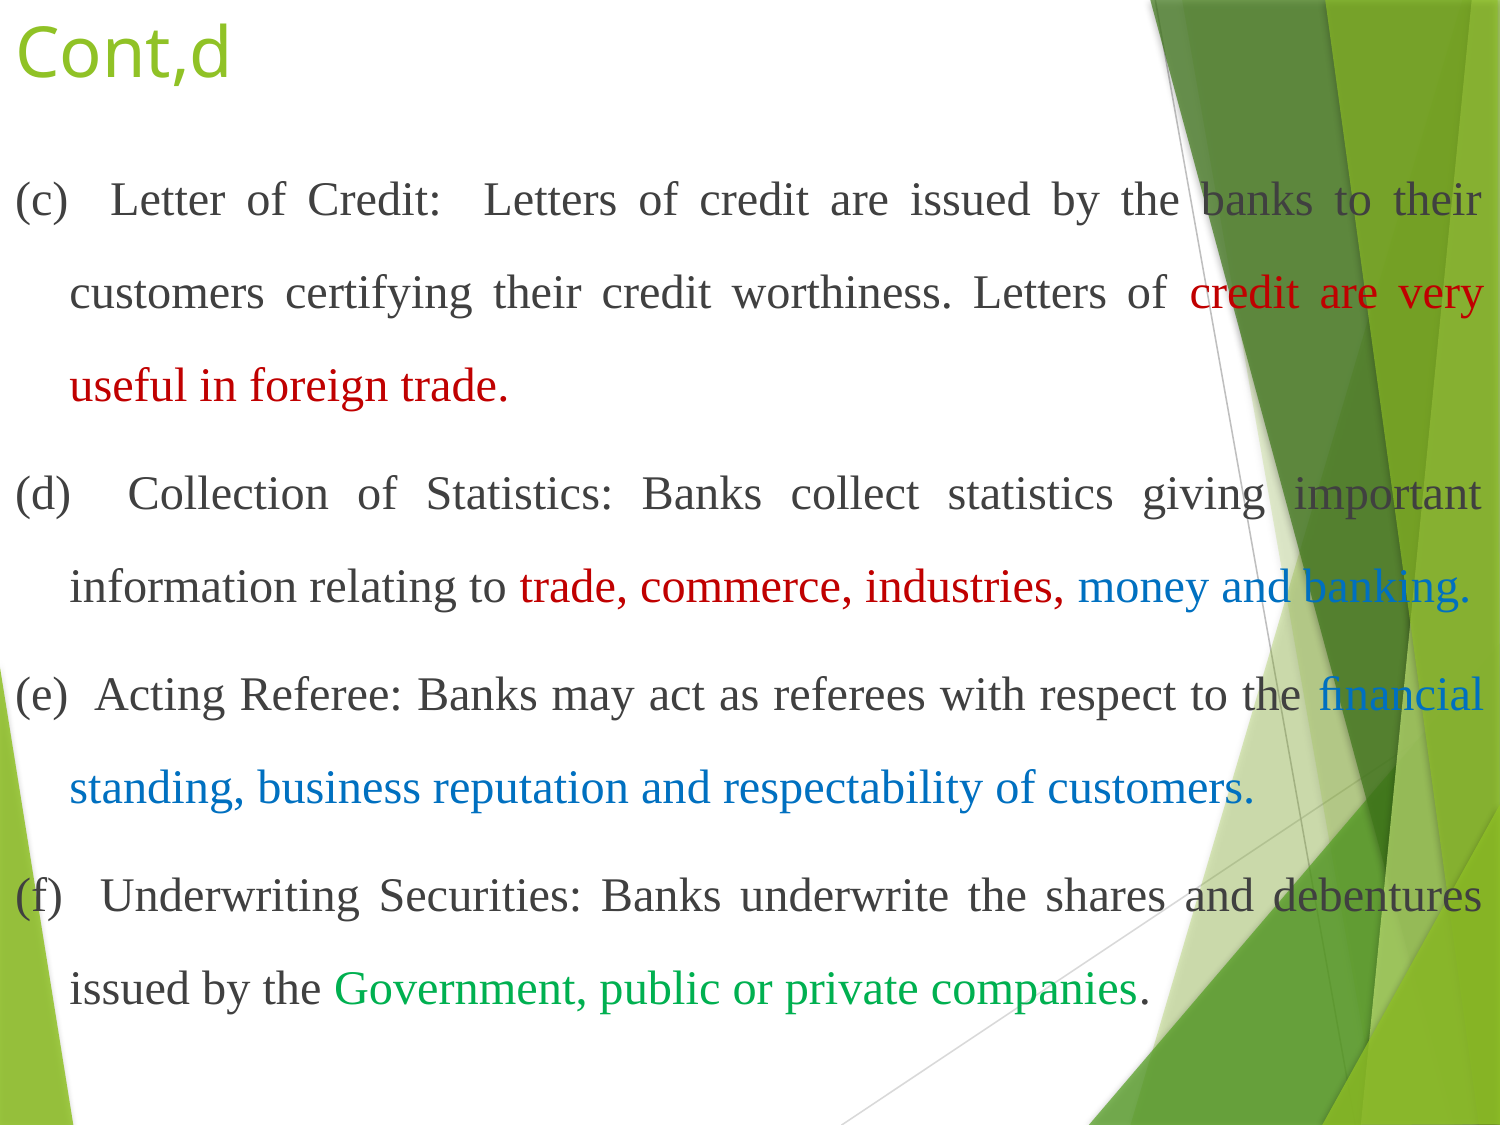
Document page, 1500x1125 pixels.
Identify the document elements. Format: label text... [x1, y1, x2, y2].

list (c) Letter of Credit: Letters of credit are issued by the banks to their customers certifying their credit worthiness. Letters of credit are very useful in foreign trade. (d) Collection of Statistics: Banks collect statistics giving important information relating to trade, commerce, industries, money and banking. (e) Acting Referee: Banks may act as referees with respect to the ﬁnancial standing, business reputation and respectability of customers. (f) Underwriting Securities: Banks underwrite the shares and debentures issued by the Government, public or private companies. [0, 125, 1500, 1125]
title Cont,d [0, 0, 1425, 100]
